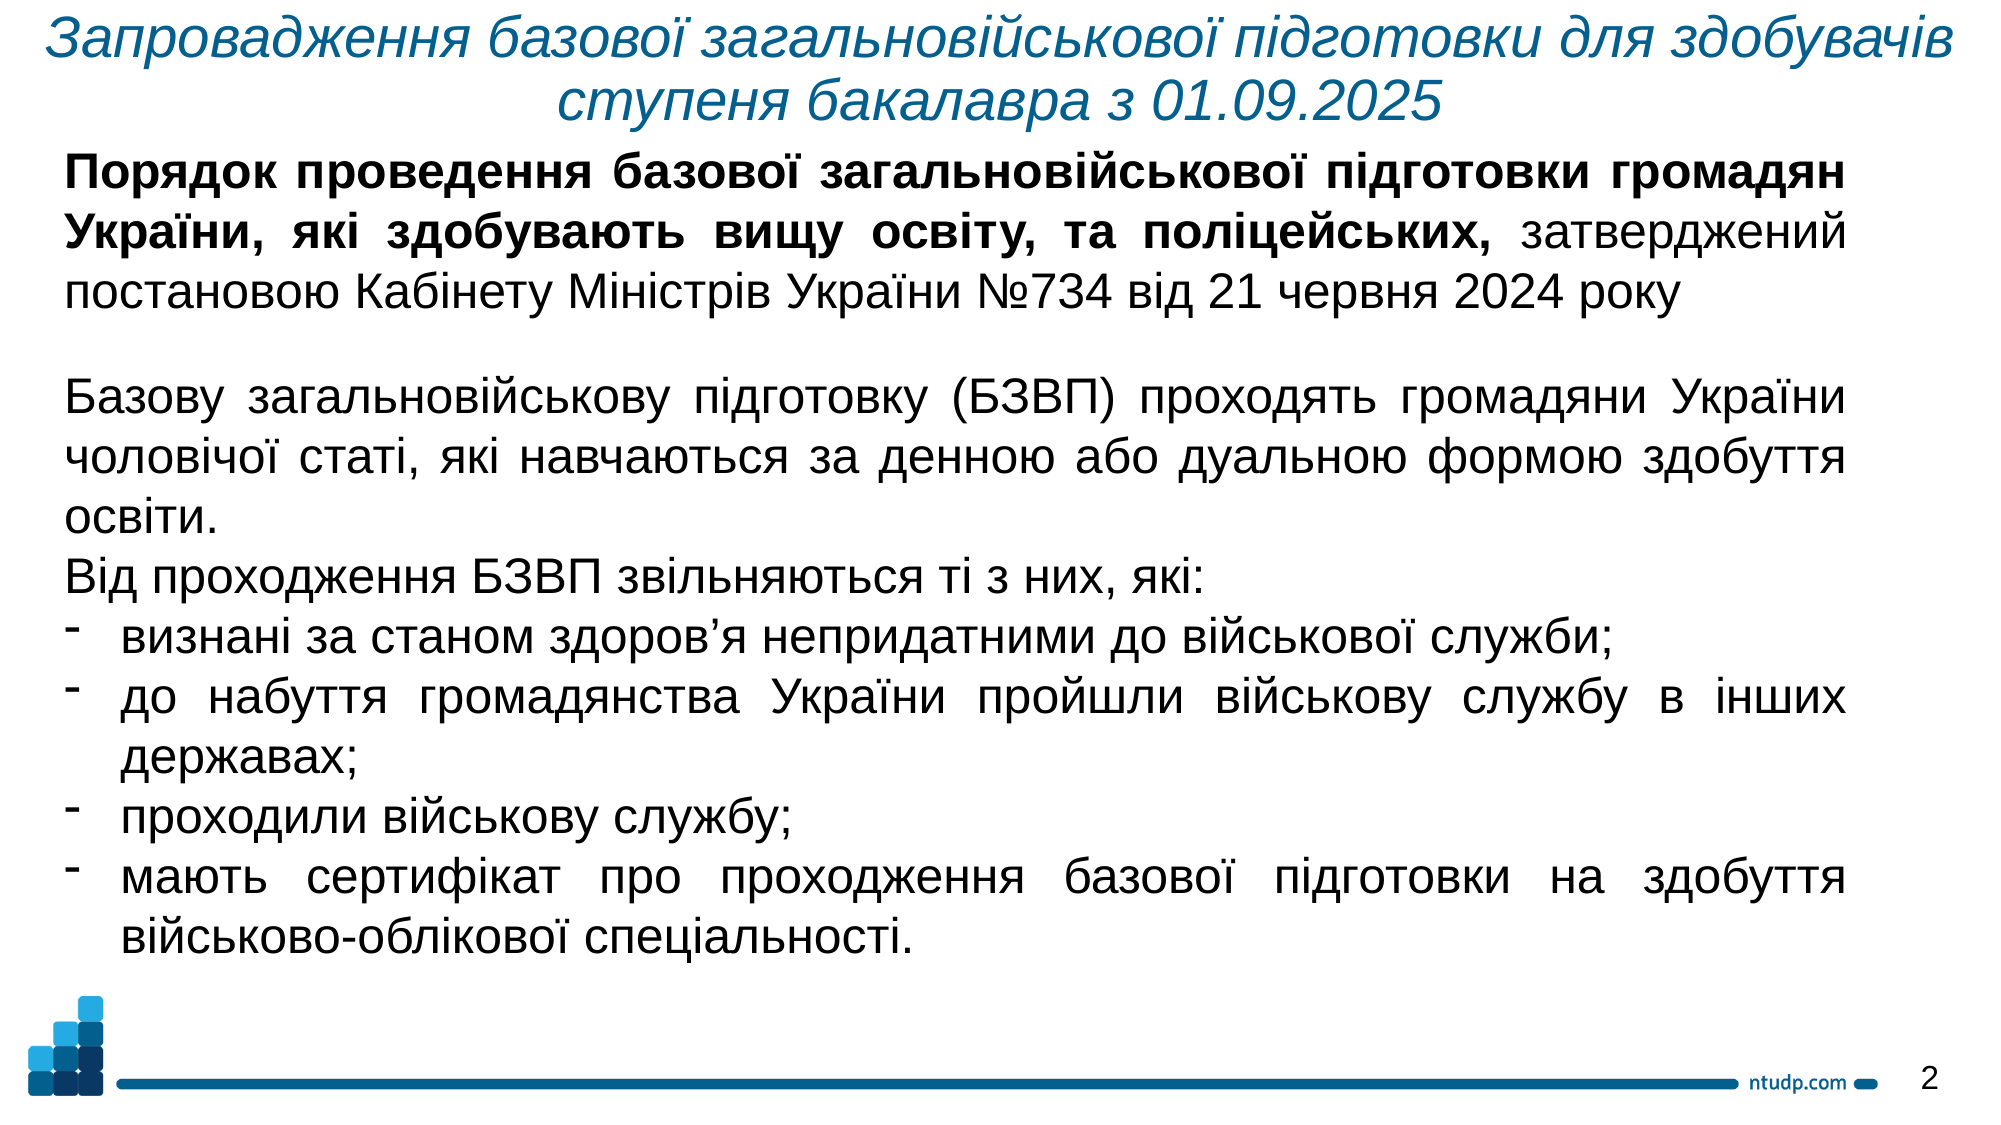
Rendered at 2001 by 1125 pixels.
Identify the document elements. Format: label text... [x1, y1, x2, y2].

text_box Запровадження базової загальновійськової підготовки для здобувачів ступеня бакалавра з 01.09.2025 [1, 0, 2000, 73]
text_box Порядок проведення базової загальновійськової підготовки громадян України, які здобувають вищу освіту, та поліцейських, затверджений постановою Кабінету Міністрів України №734 від 21 червня 2024 року Базову загальновійськову підготовку (БЗВП) проходять громадяни України чоловічої статі, які навчаються за денною або дуальною формою здобуття освіти. Від проходження БЗВП звільняються ті з них, які: визнані за станом здоров’я непридатними до військової служби; до набуття громадянства України пройшли військову службу в інших державах; проходили військову службу; мають сертифікат про проходження базової підготовки на здобуття військово-облікової спеціальності. [49, 130, 1863, 1021]
picture [28, 996, 1878, 1096]
